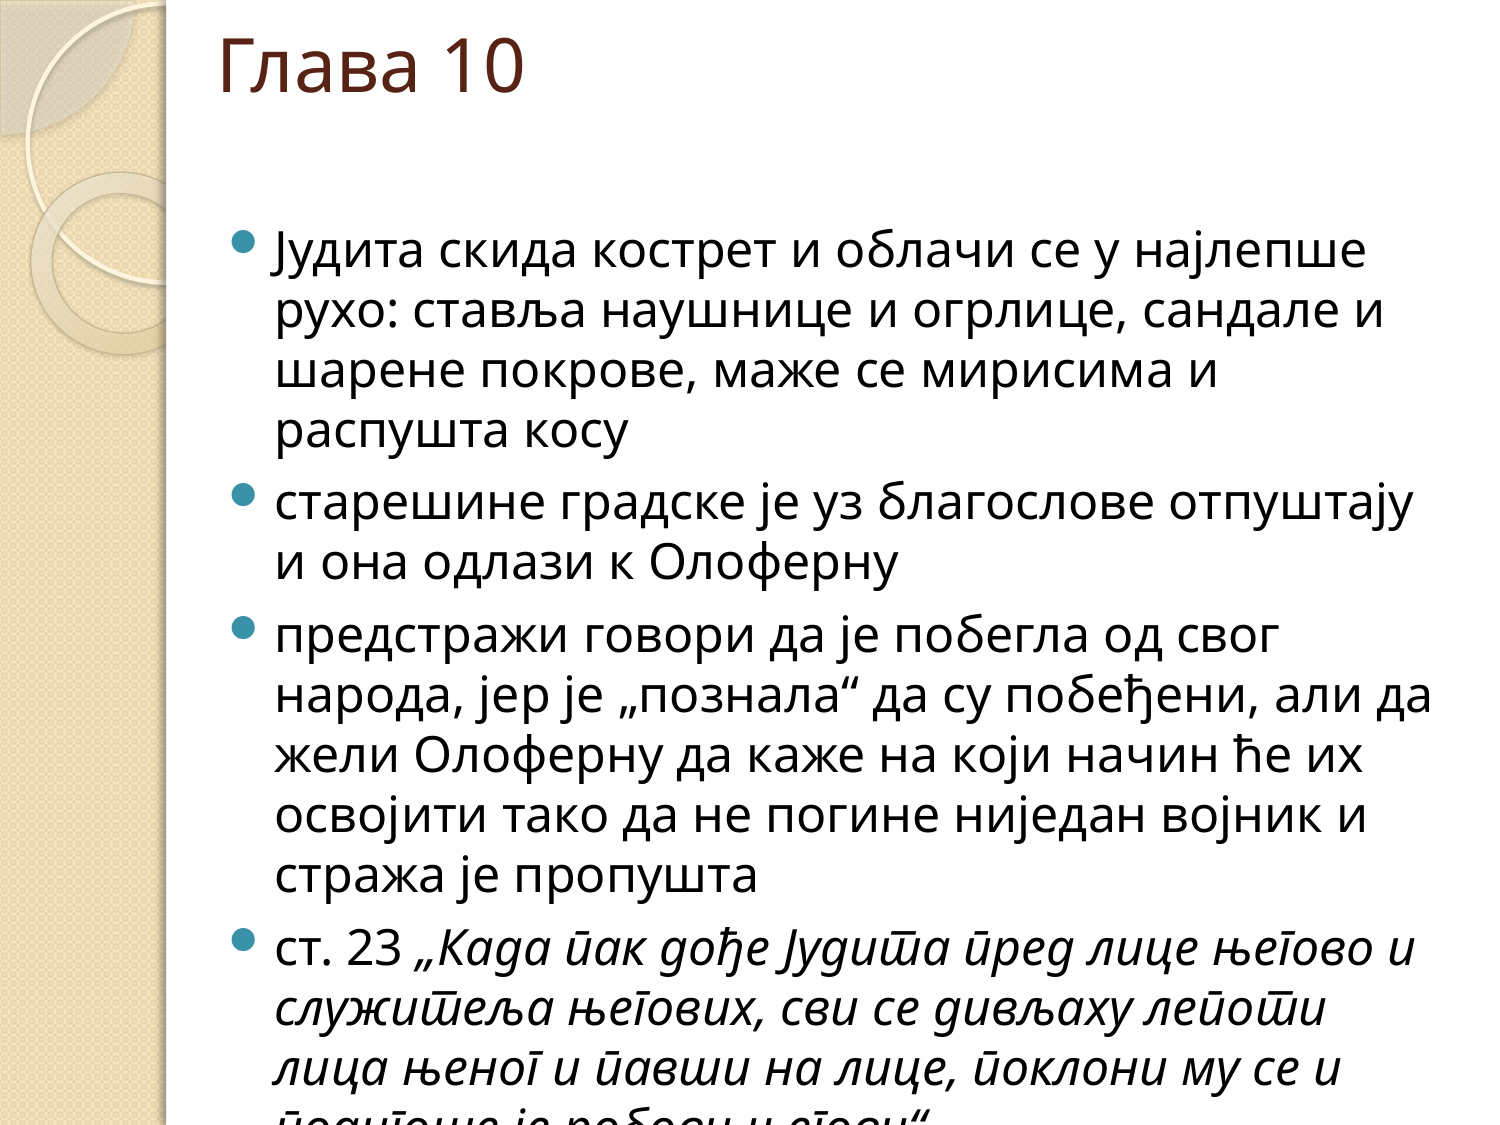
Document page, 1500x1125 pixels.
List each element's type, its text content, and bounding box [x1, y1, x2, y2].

title Глава 10 [162, 0, 1393, 125]
list Јудита скида кострет и облачи се у најлепше рухо: ставља наушнице и огрлице, сандале и шарене покрове, маже се мирисима и распушта косу старешине градске је уз благослове отпуштају и она одлази к Олоферну предстражи говори да је побегла од свог народа, јер је „познала“ да су побеђени, али да жели Олоферну да каже на који начин ће их освојити тако да не погине ниједан војник и стража је пропушта ст. 23 „Када пак дође Јудита пред лице његово и служитеља његових, сви се дивљаху лепоти лица њеног и павши на лице, поклони му се и подигоше је робови његови“. [200, 137, 1450, 1088]
